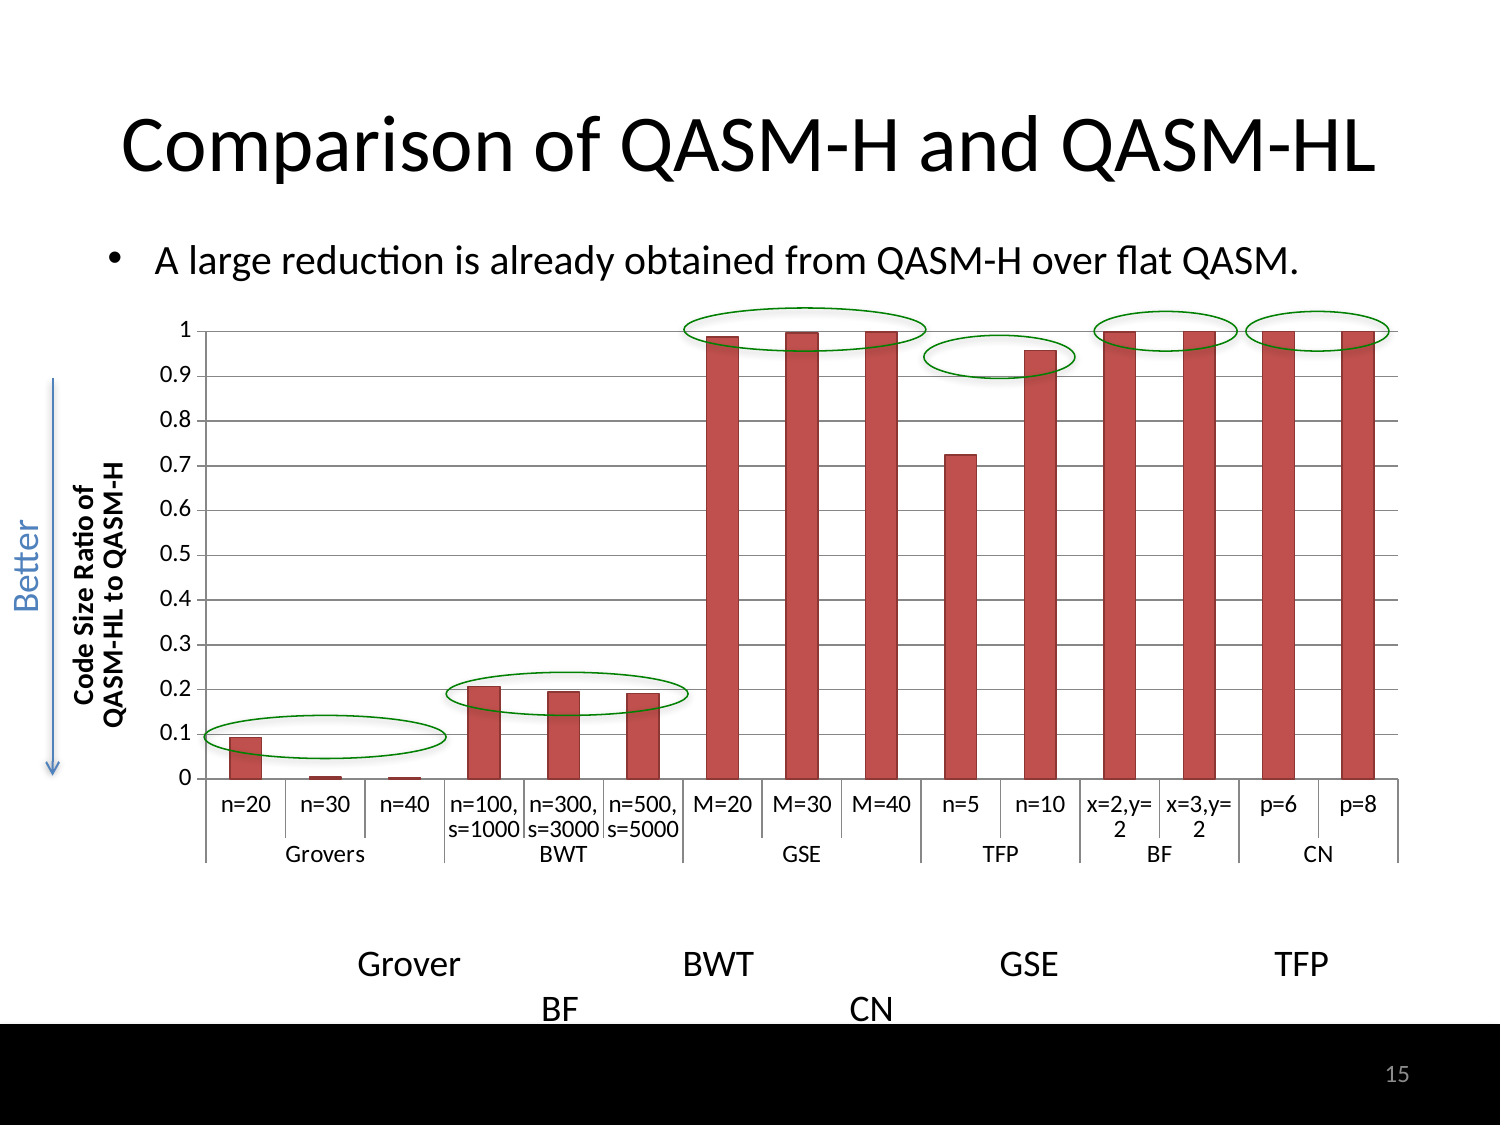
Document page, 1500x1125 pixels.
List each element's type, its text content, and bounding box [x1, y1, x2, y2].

slide_number 15 [1074, 1042, 1425, 1103]
text_box Better [0, 495, 38, 629]
text_box [722, 307, 888, 313]
chart [43, 315, 1426, 1004]
text_box A large reduction is already obtained from QASM-H over flat QASM. [92, 224, 1316, 290]
title Comparison of QASM-H and QASM-HL [75, 45, 1425, 233]
text_box Grover BWT GSE TFP BF CN [192, 1013, 1414, 1037]
